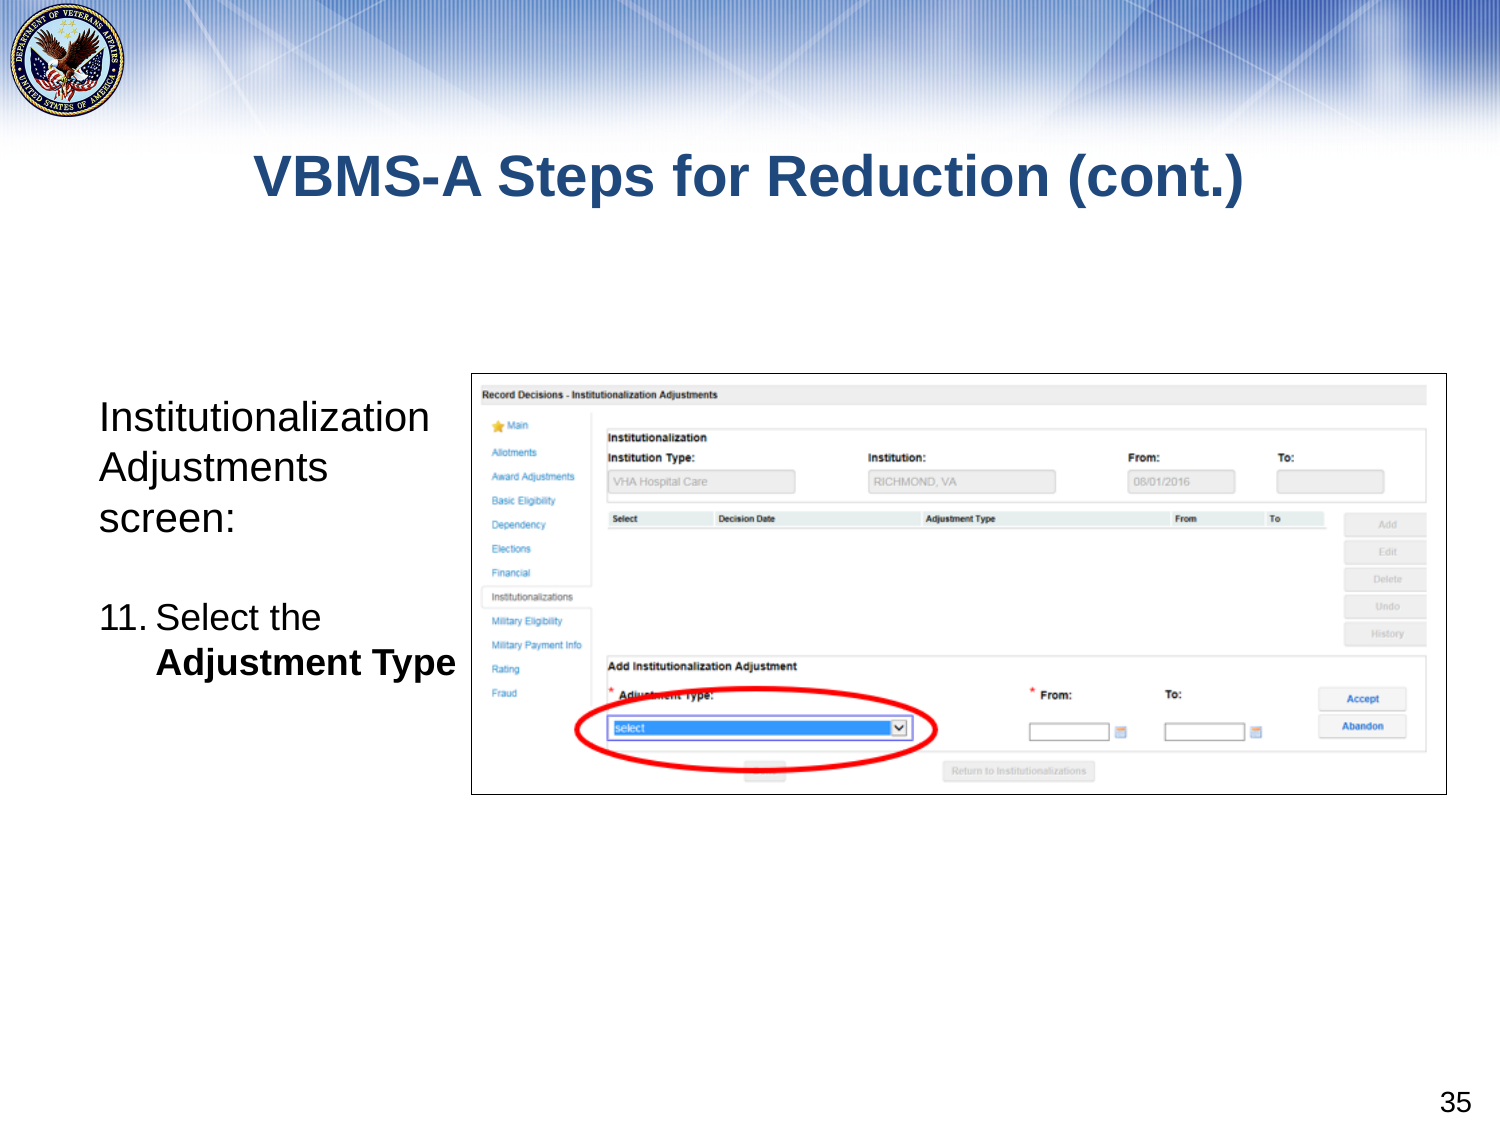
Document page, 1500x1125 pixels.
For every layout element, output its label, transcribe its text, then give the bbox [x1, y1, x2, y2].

slide_number 35 [1136, 1083, 1487, 1125]
picture [0, 309, 1500, 1062]
picture [0, 0, 1500, 130]
list Institutionalization Adjustments screen: Select the Adjustment Type [84, 320, 472, 995]
title VBMS-A Steps for Reduction (cont.) [0, 130, 1500, 309]
